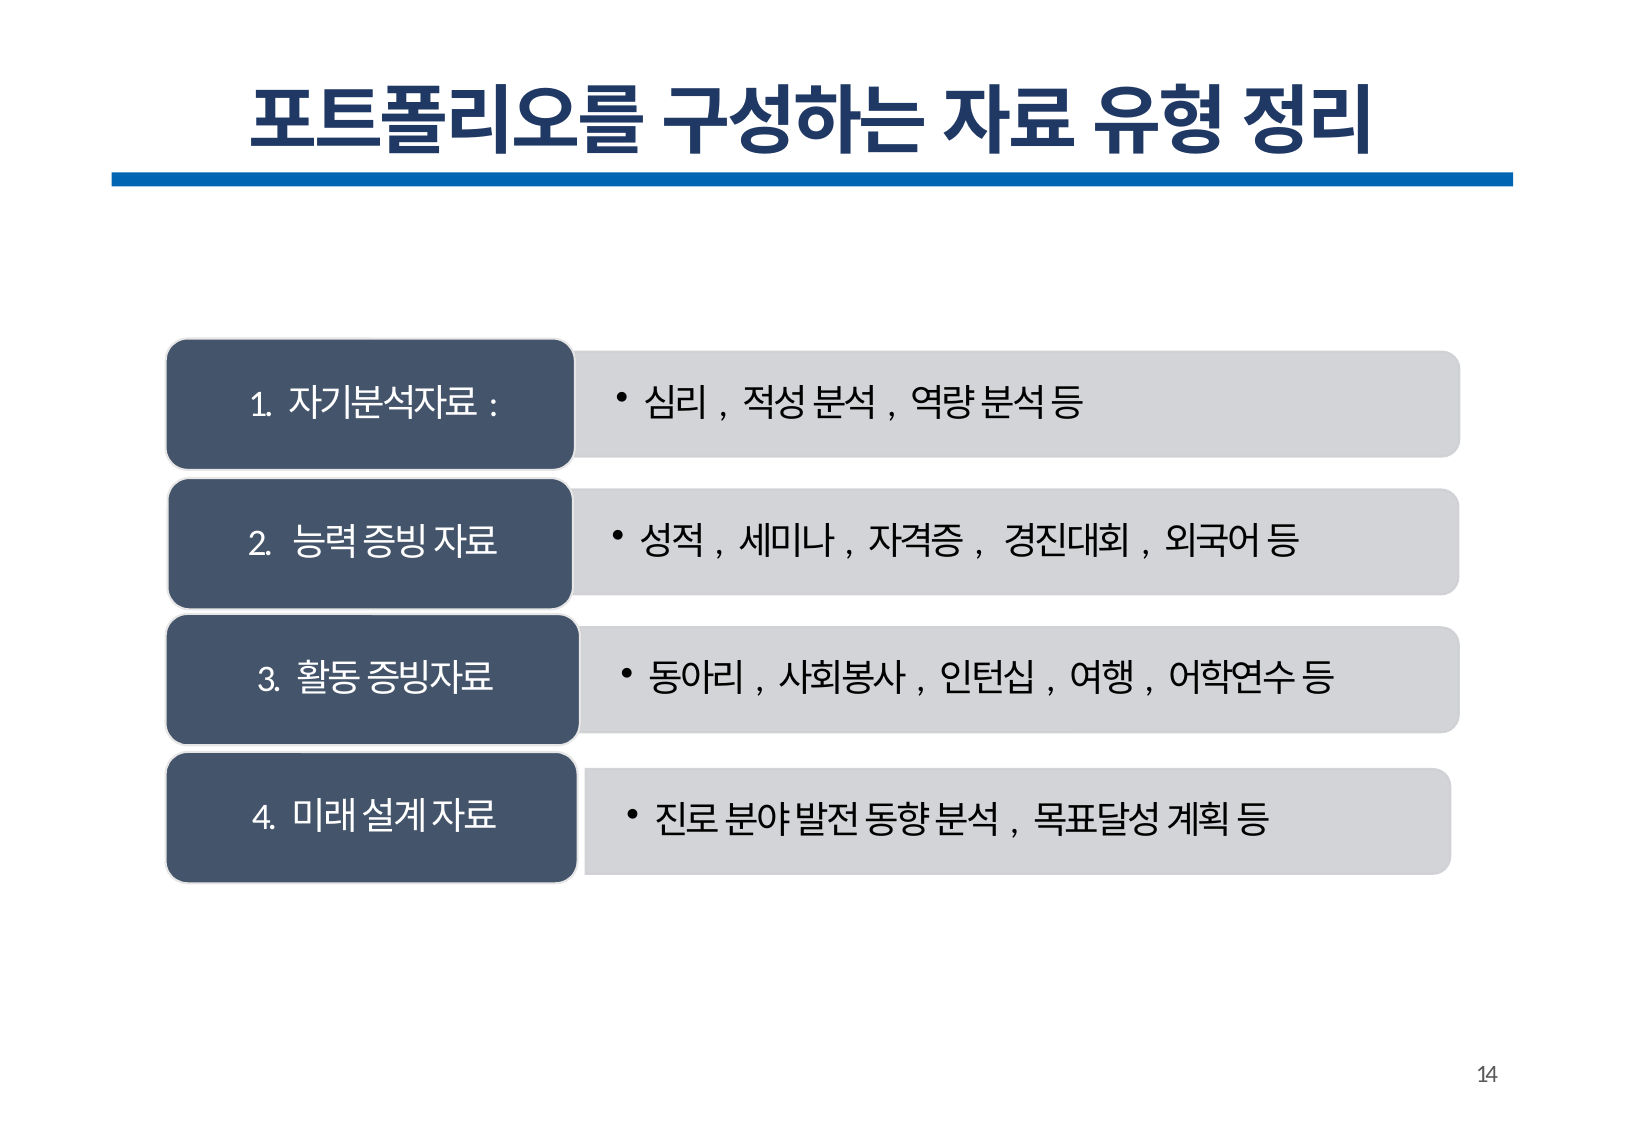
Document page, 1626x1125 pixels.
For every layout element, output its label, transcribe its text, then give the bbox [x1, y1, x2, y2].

slide_number 14 [1147, 1042, 1514, 1103]
title 포트폴리오를 구성하는 자료 유형 정리 [111, 59, 1514, 187]
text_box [165, 338, 1460, 884]
